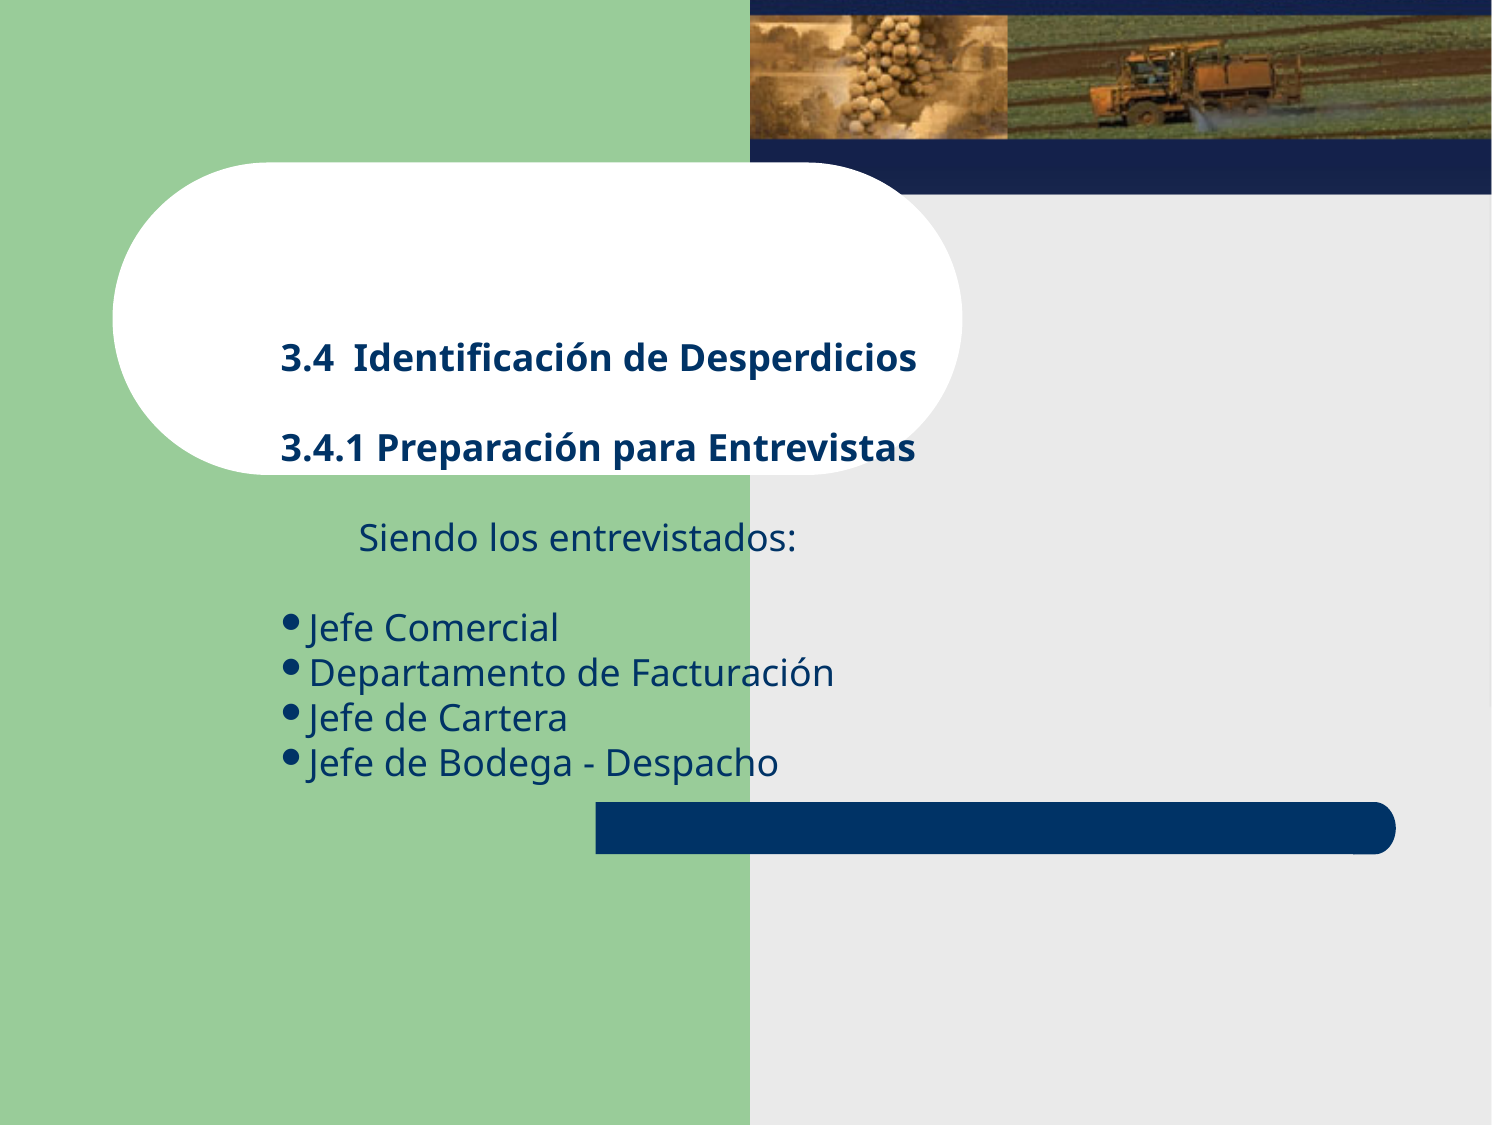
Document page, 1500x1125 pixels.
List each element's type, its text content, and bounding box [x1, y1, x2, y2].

picture [750, 0, 1500, 1125]
subtitle 3.4 Identificación de Desperdicios 3.4.1 Preparación para Entrevistas Siendo los entrevistados: Jefe Comercial Departamento de Facturación Jefe de Cartera Jefe de Bodega - Despacho [265, 326, 1470, 1125]
